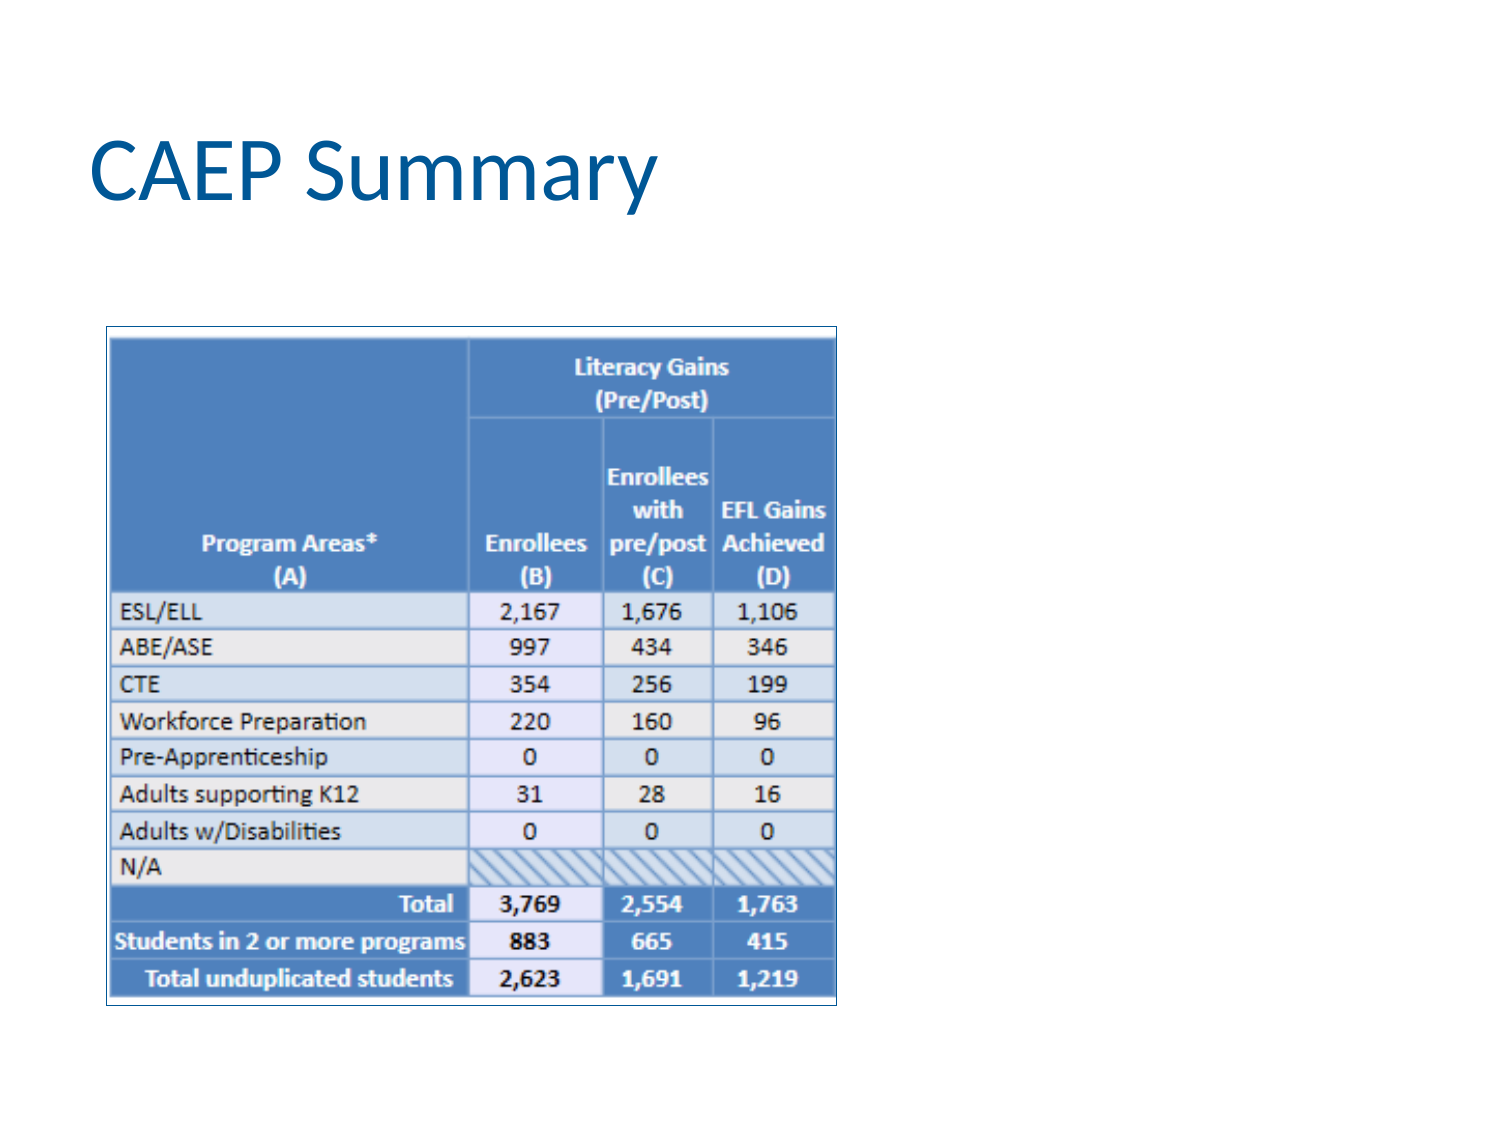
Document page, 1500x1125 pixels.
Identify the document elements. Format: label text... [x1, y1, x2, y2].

picture [105, 326, 837, 1006]
title CAEP Summary [75, 75, 1425, 252]
